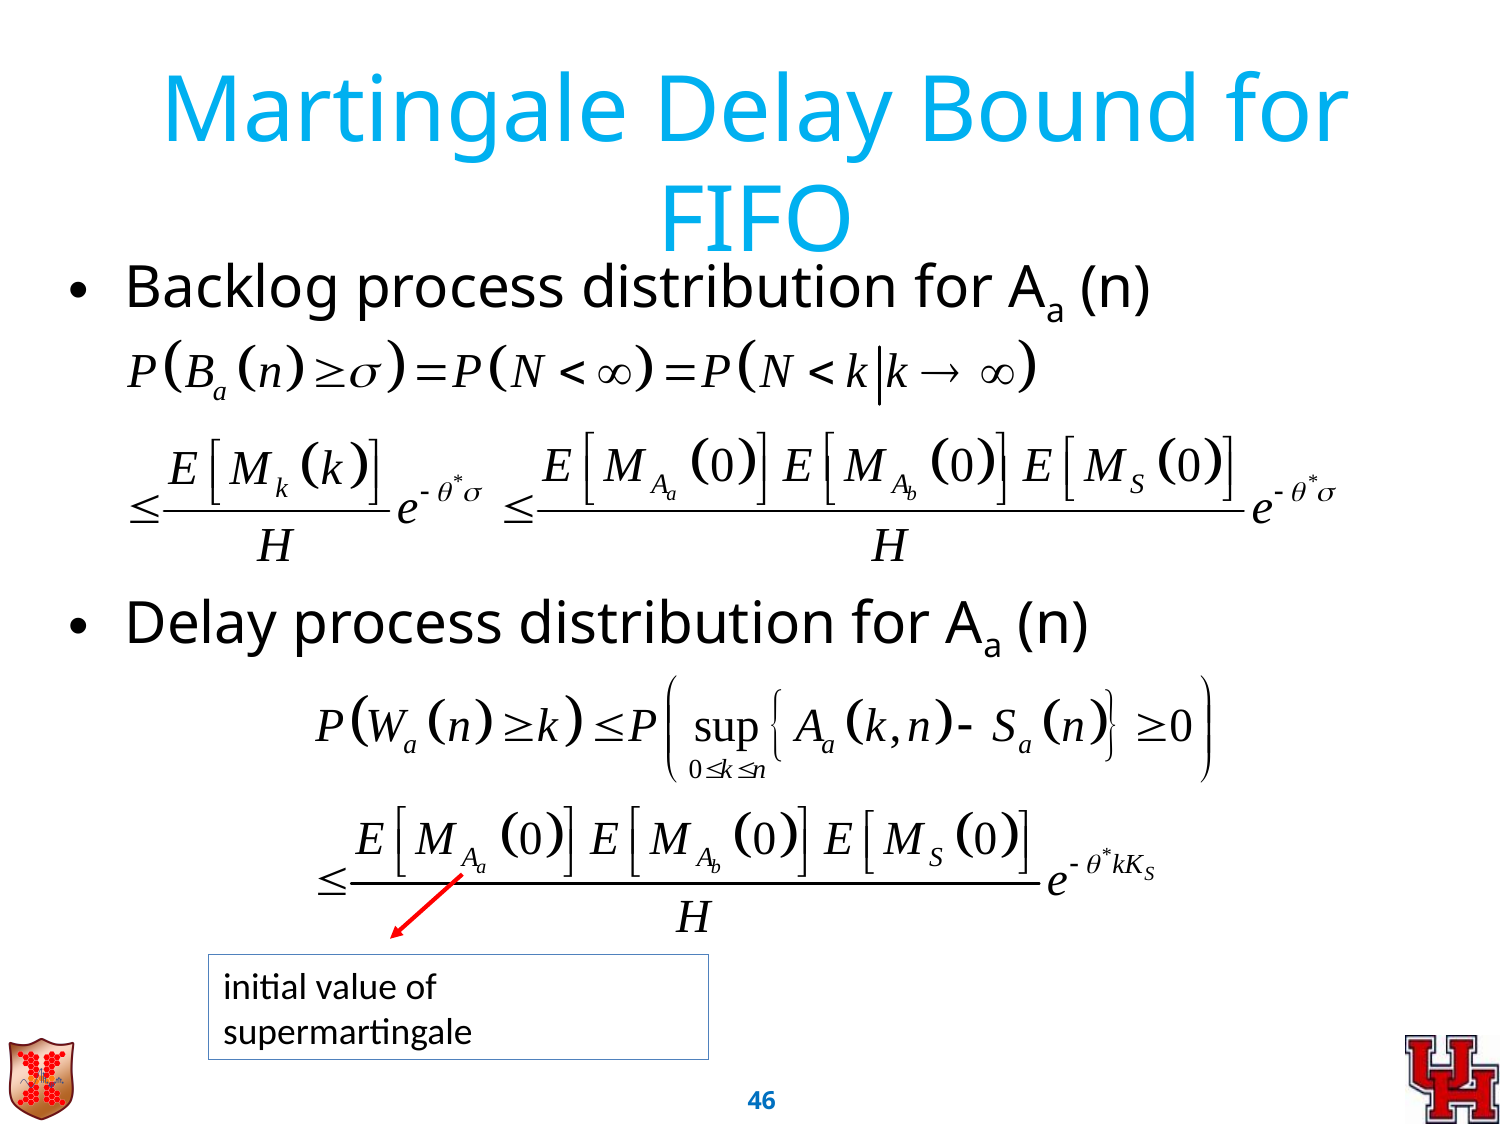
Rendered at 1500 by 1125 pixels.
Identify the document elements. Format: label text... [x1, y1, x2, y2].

slide_number 45 [691, 1078, 832, 1125]
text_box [118, 334, 1347, 571]
picture [0, 1036, 101, 1125]
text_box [306, 664, 1224, 943]
text_box Backlog process distribution for Aa (n) Delay process distribution for Aa (n) [53, 241, 1460, 1028]
picture [1405, 1035, 1500, 1124]
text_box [389, 873, 463, 939]
text_box Martingale Delay Bound for FIFO [53, 42, 1460, 231]
text_box initial value of supermartingale [208, 954, 709, 1060]
